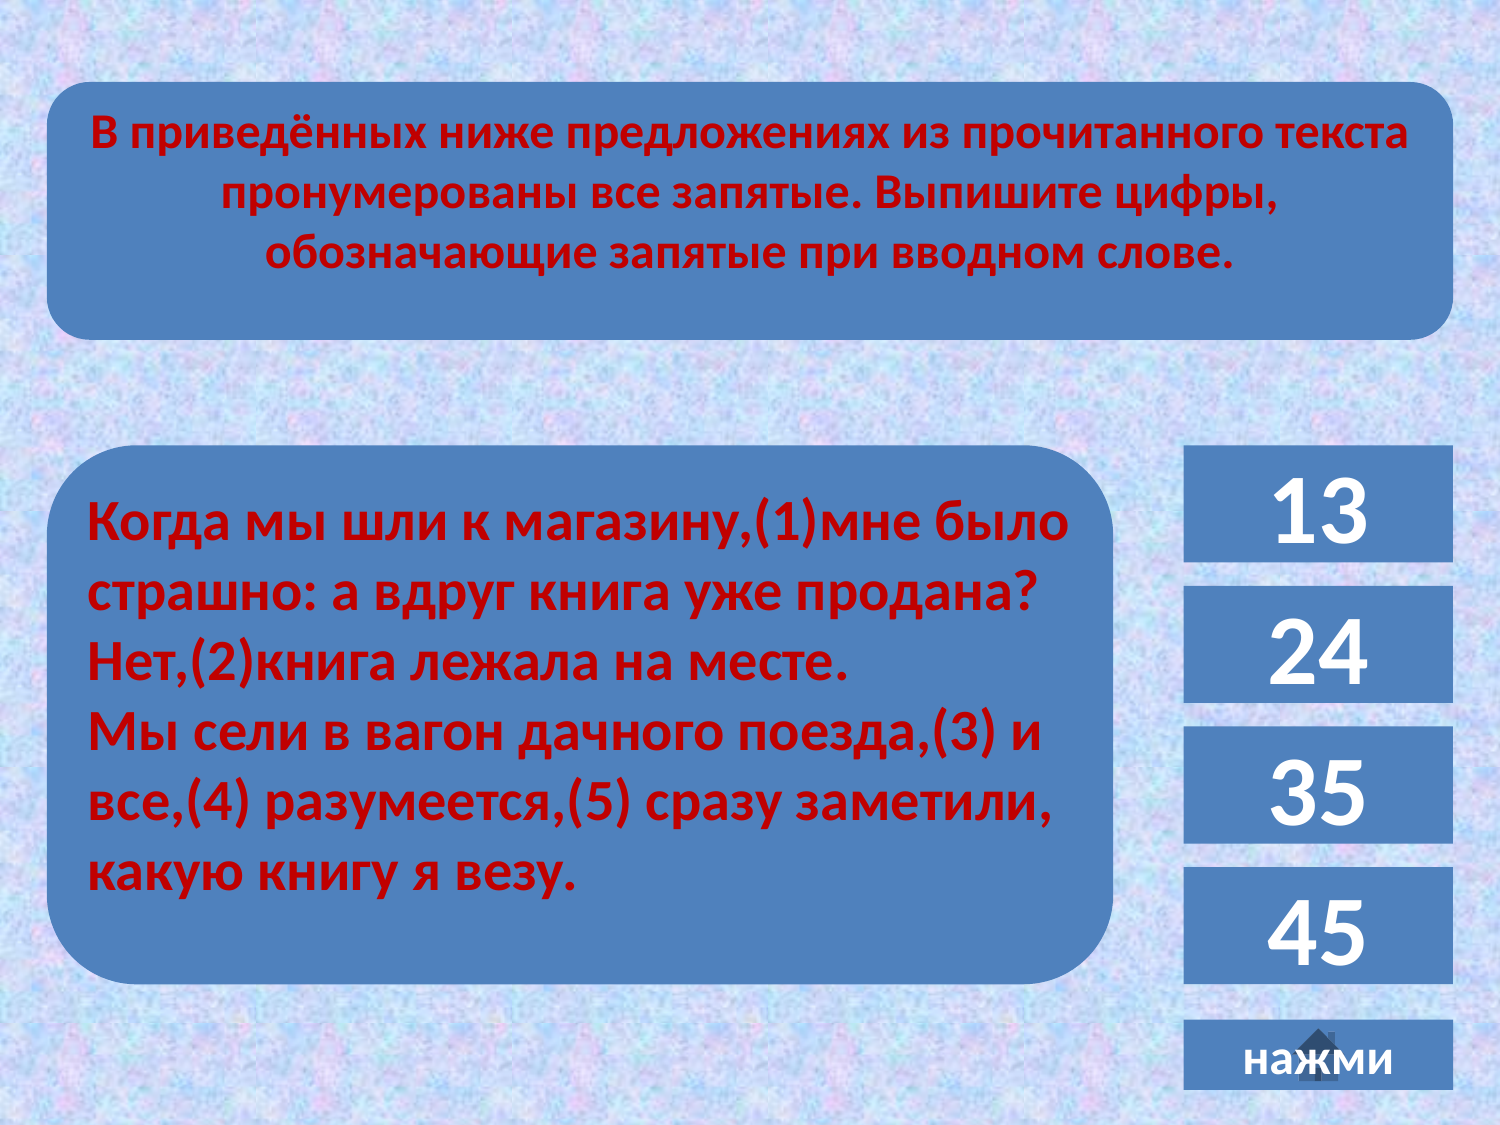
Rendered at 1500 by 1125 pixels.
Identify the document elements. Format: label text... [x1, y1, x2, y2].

text_box 24 [1181, 584, 1455, 705]
text_box 45 [1181, 865, 1455, 986]
picture [0, 0, 1500, 1125]
text_box Когда мы шли к магазину,(1)мне было страшно: а вдруг книга уже продана? Нет,(2)книга лежала на месте. Мы сели в вагон дачного поезда,(3) и все,(4) разумеется,(5) сразу заметили, какую книгу я везу. [44, 443, 1116, 987]
text_box 13 [1181, 443, 1455, 564]
text_box 35 [1181, 724, 1455, 846]
text_box нажми [1181, 1017, 1455, 1092]
text_box В приведённых ниже предложениях из прочитанного текста пронумерованы все запятые. Выпишите цифры, обозначающие запятые при вводном слове. [44, 79, 1456, 342]
